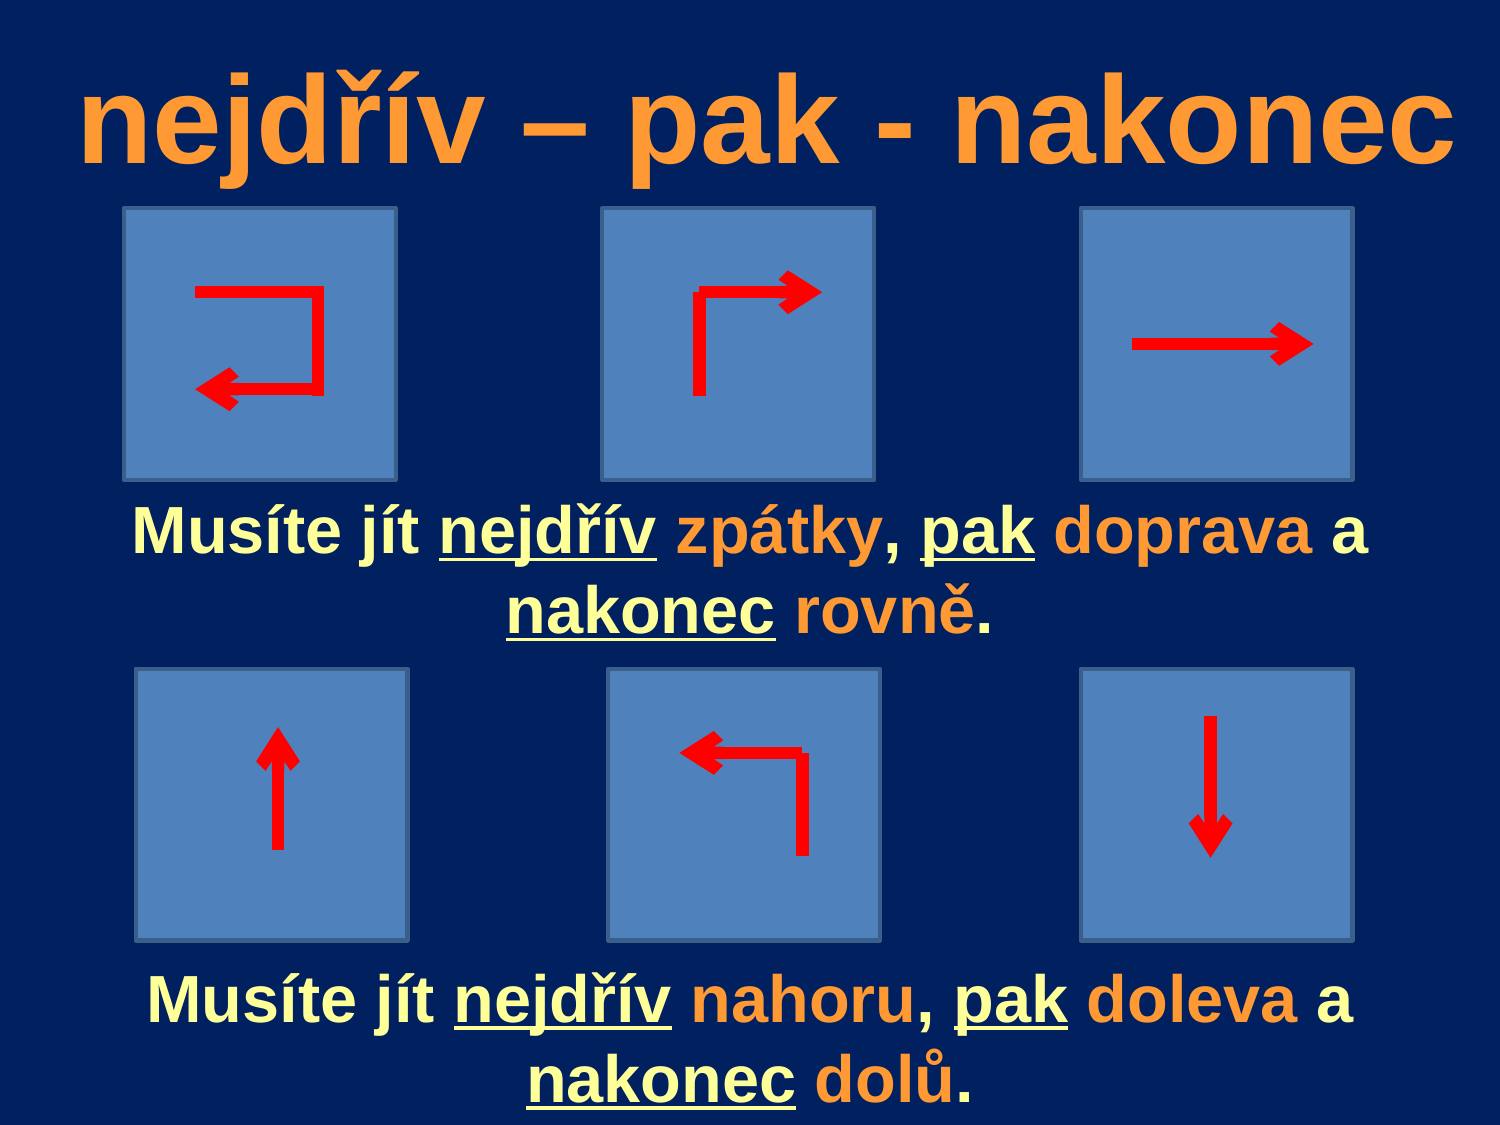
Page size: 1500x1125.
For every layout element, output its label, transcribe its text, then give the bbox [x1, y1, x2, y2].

text_box Musíte jít nejdřív zpátky, pak doprava a nakonec rovně. [0, 479, 1500, 655]
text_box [135, 668, 1353, 941]
text_box nejdřív – pak - nakonec [17, 30, 1500, 196]
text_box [123, 207, 1353, 481]
text_box Musíte jít nejdřív nahoru, pak doleva a nakonec dolů. [0, 948, 1500, 1123]
